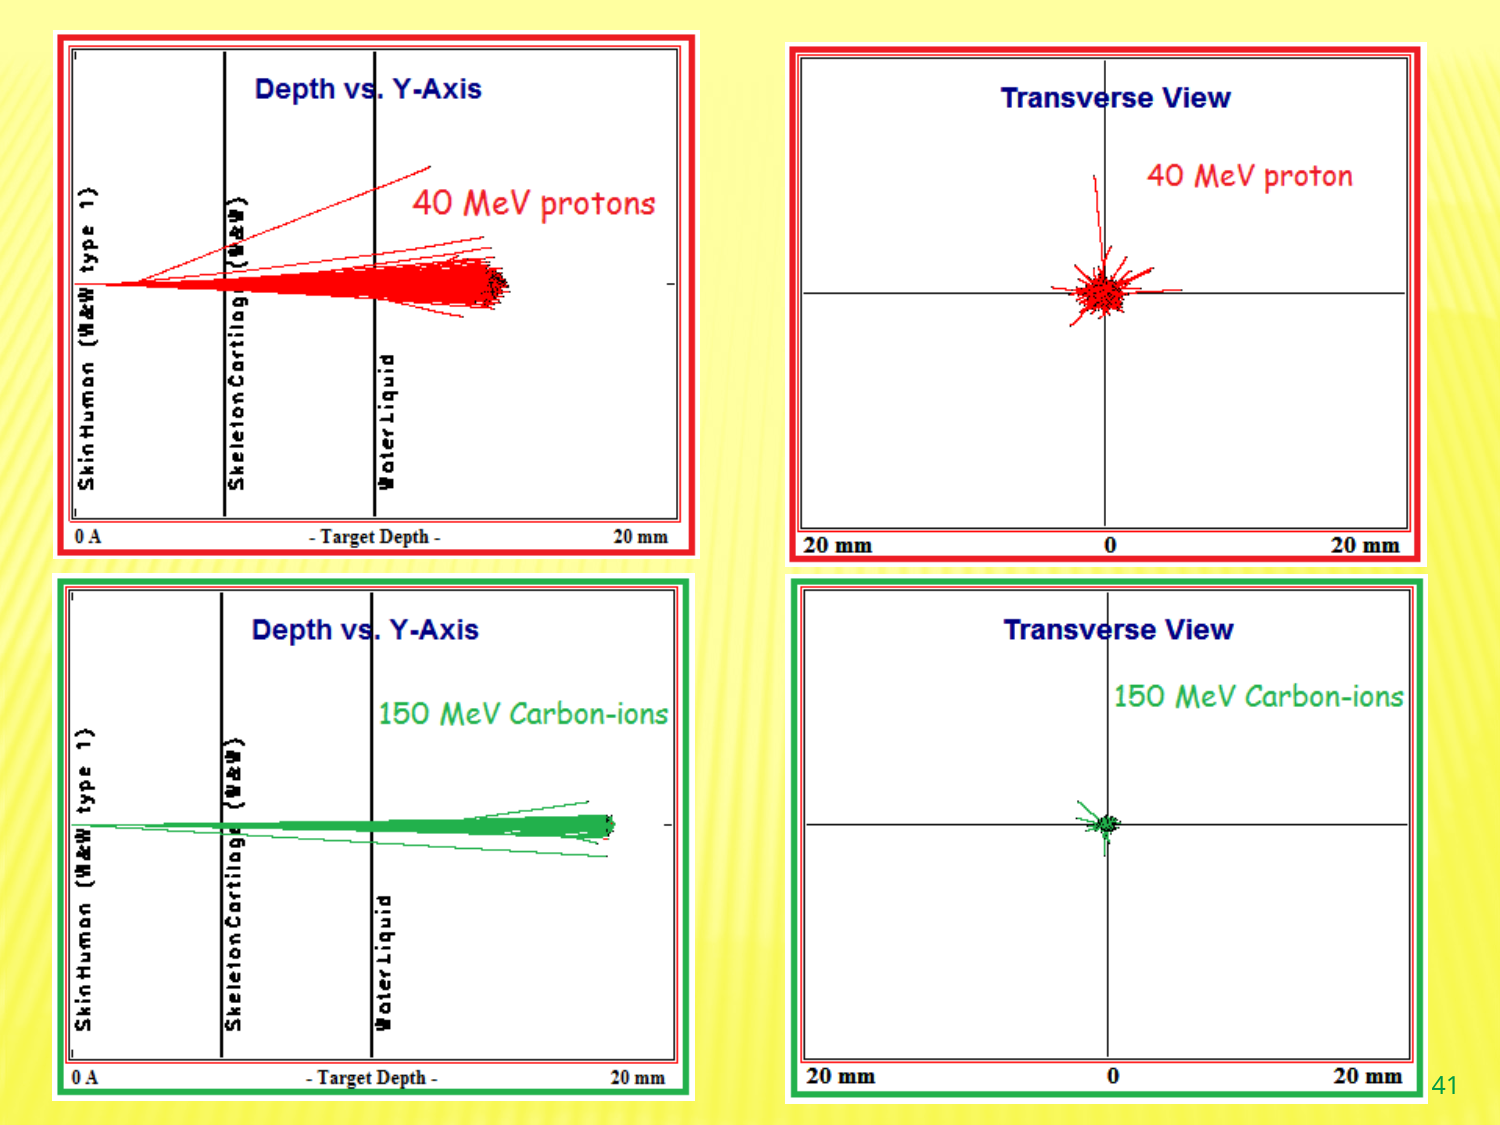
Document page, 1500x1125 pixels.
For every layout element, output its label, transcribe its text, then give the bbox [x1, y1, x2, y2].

picture [785, 573, 1428, 1105]
picture [52, 30, 701, 560]
picture [785, 42, 1427, 567]
slide_number 41 [1437, 1062, 1475, 1103]
picture [52, 573, 694, 1100]
